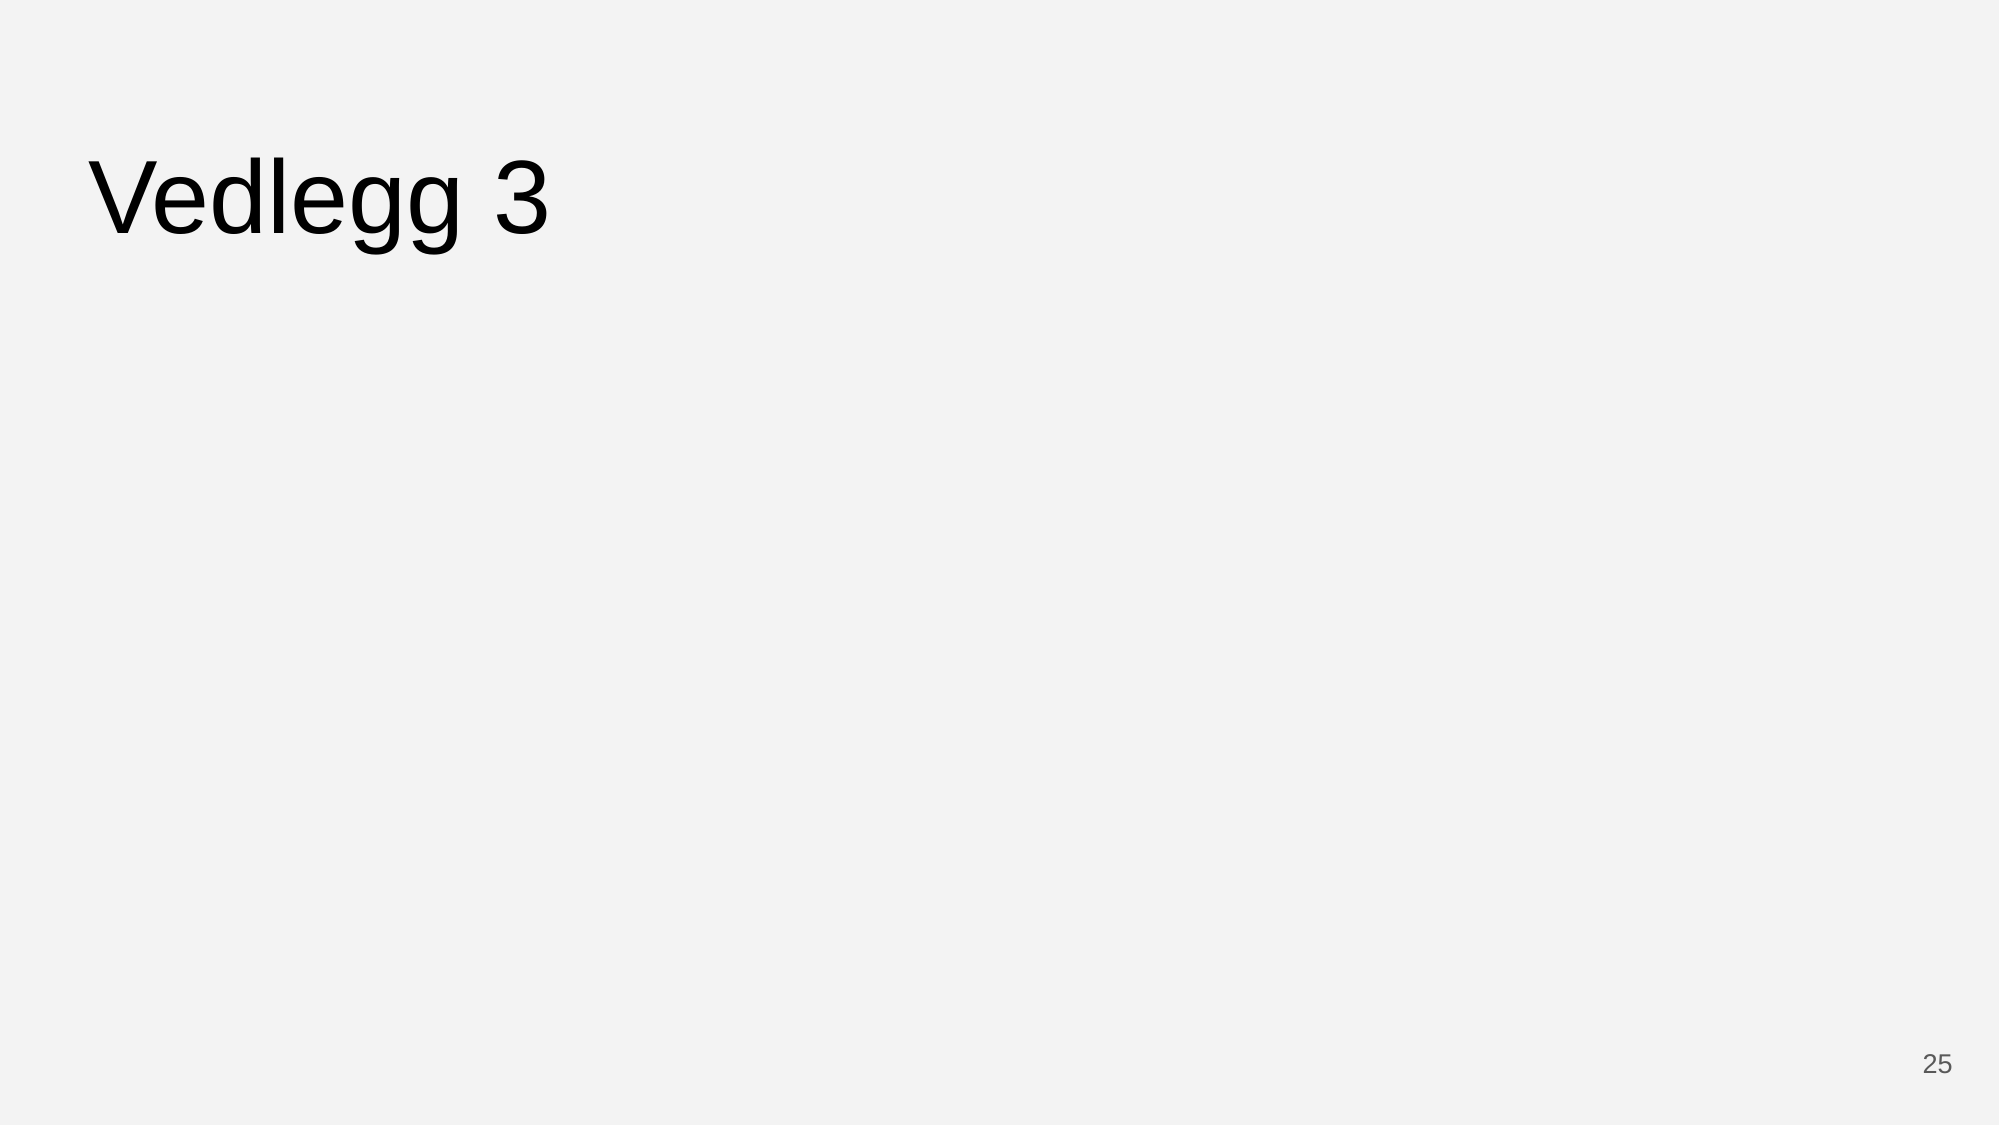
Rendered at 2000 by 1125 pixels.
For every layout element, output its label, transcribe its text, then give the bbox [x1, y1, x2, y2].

title Vedlegg 3 [68, 109, 1379, 236]
slide_number 25 [1852, 1019, 1973, 1106]
